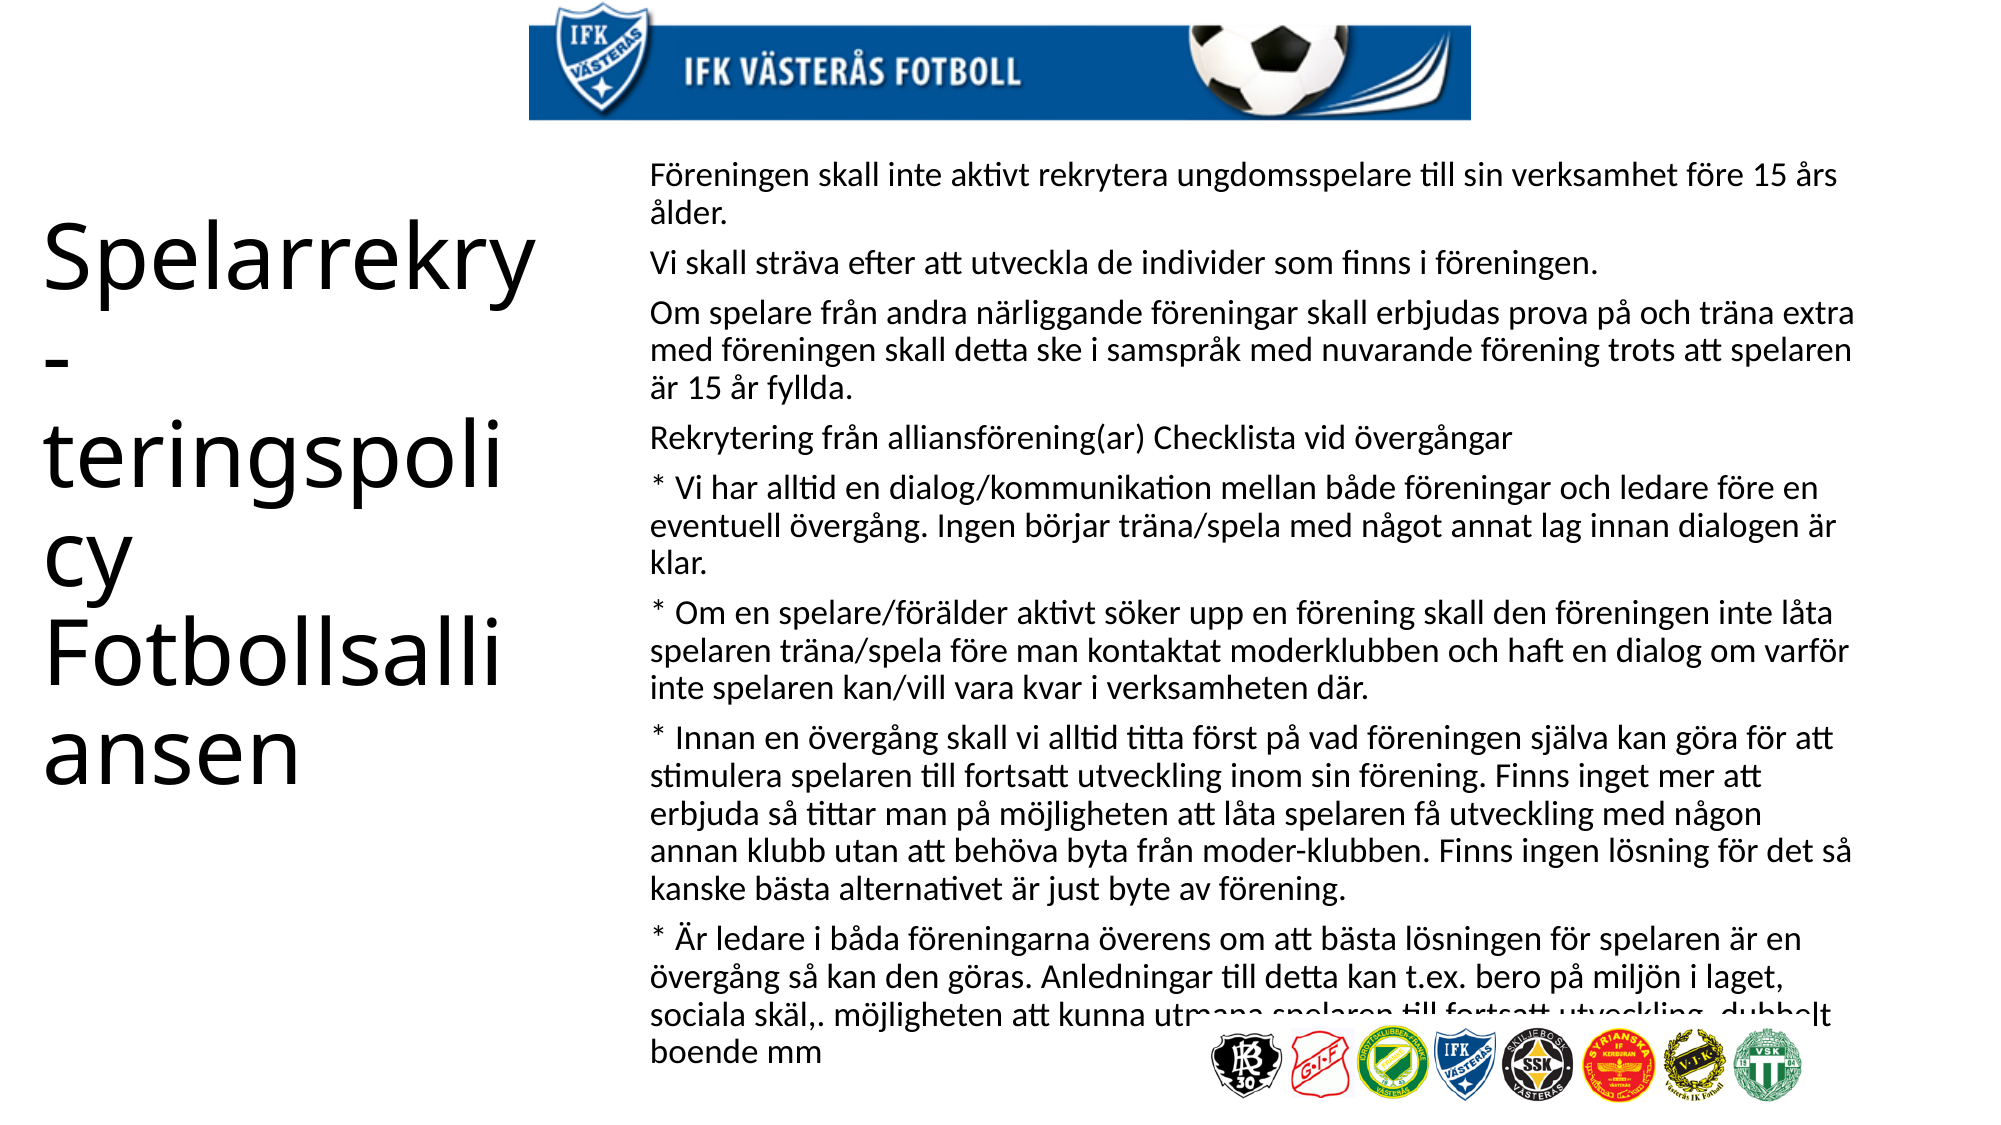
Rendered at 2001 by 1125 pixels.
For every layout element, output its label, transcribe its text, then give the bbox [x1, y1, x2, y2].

picture [529, 0, 1471, 122]
list Föreningen skall inte aktivt rekrytera ungdomsspelare till sin verksamhet före 15 års ålder. Vi skall sträva efter att utveckla de individer som finns i föreningen. Om spelare från andra närliggande föreningar skall erbjudas prova på och träna extra med föreningen skall detta ske i samspråk med nuvarande förening trots att spelaren är 15 år fyllda. Rekrytering från alliansförening(ar) Checklista vid övergångar * Vi har alltid en dialog/kommunikation mellan både föreningar och ledare före en eventuell övergång. Ingen börjar träna/spela med något annat lag innan dialogen är klar. * Om en spelare/förälder aktivt söker upp en förening skall den föreningen inte låta spelaren träna/spela före man kontaktat moderklubben och haft en dialog om varför inte spelaren kan/vill vara kvar i verksamheten där. * Innan en övergång skall vi alltid titta först på vad föreningen själva kan göra för att stimulera spelaren till fortsatt utveckling inom sin förening. Finns inget mer att erbjuda så tittar man på möjligheten att låta spelaren få utveckling med någon annan klubb utan att behöva byta från moder-klubben. Finns ingen lösning för det så kanske bästa alternativet är just byte av förening. * Är ledare i båda föreningarna överens om att bästa lösningen för spelaren är en övergång så kan den göras. Anledningar till detta kan t.ex. bero på miljön i laget, sociala skäl,. möjligheten att kunna utmana spelaren till fortsatt utveckling, dubbelt boende mm [634, 149, 1873, 1086]
picture [1195, 1014, 1814, 1114]
title Spelarrekry-teringspolicy Fotbollsalliansen [27, 185, 565, 940]
